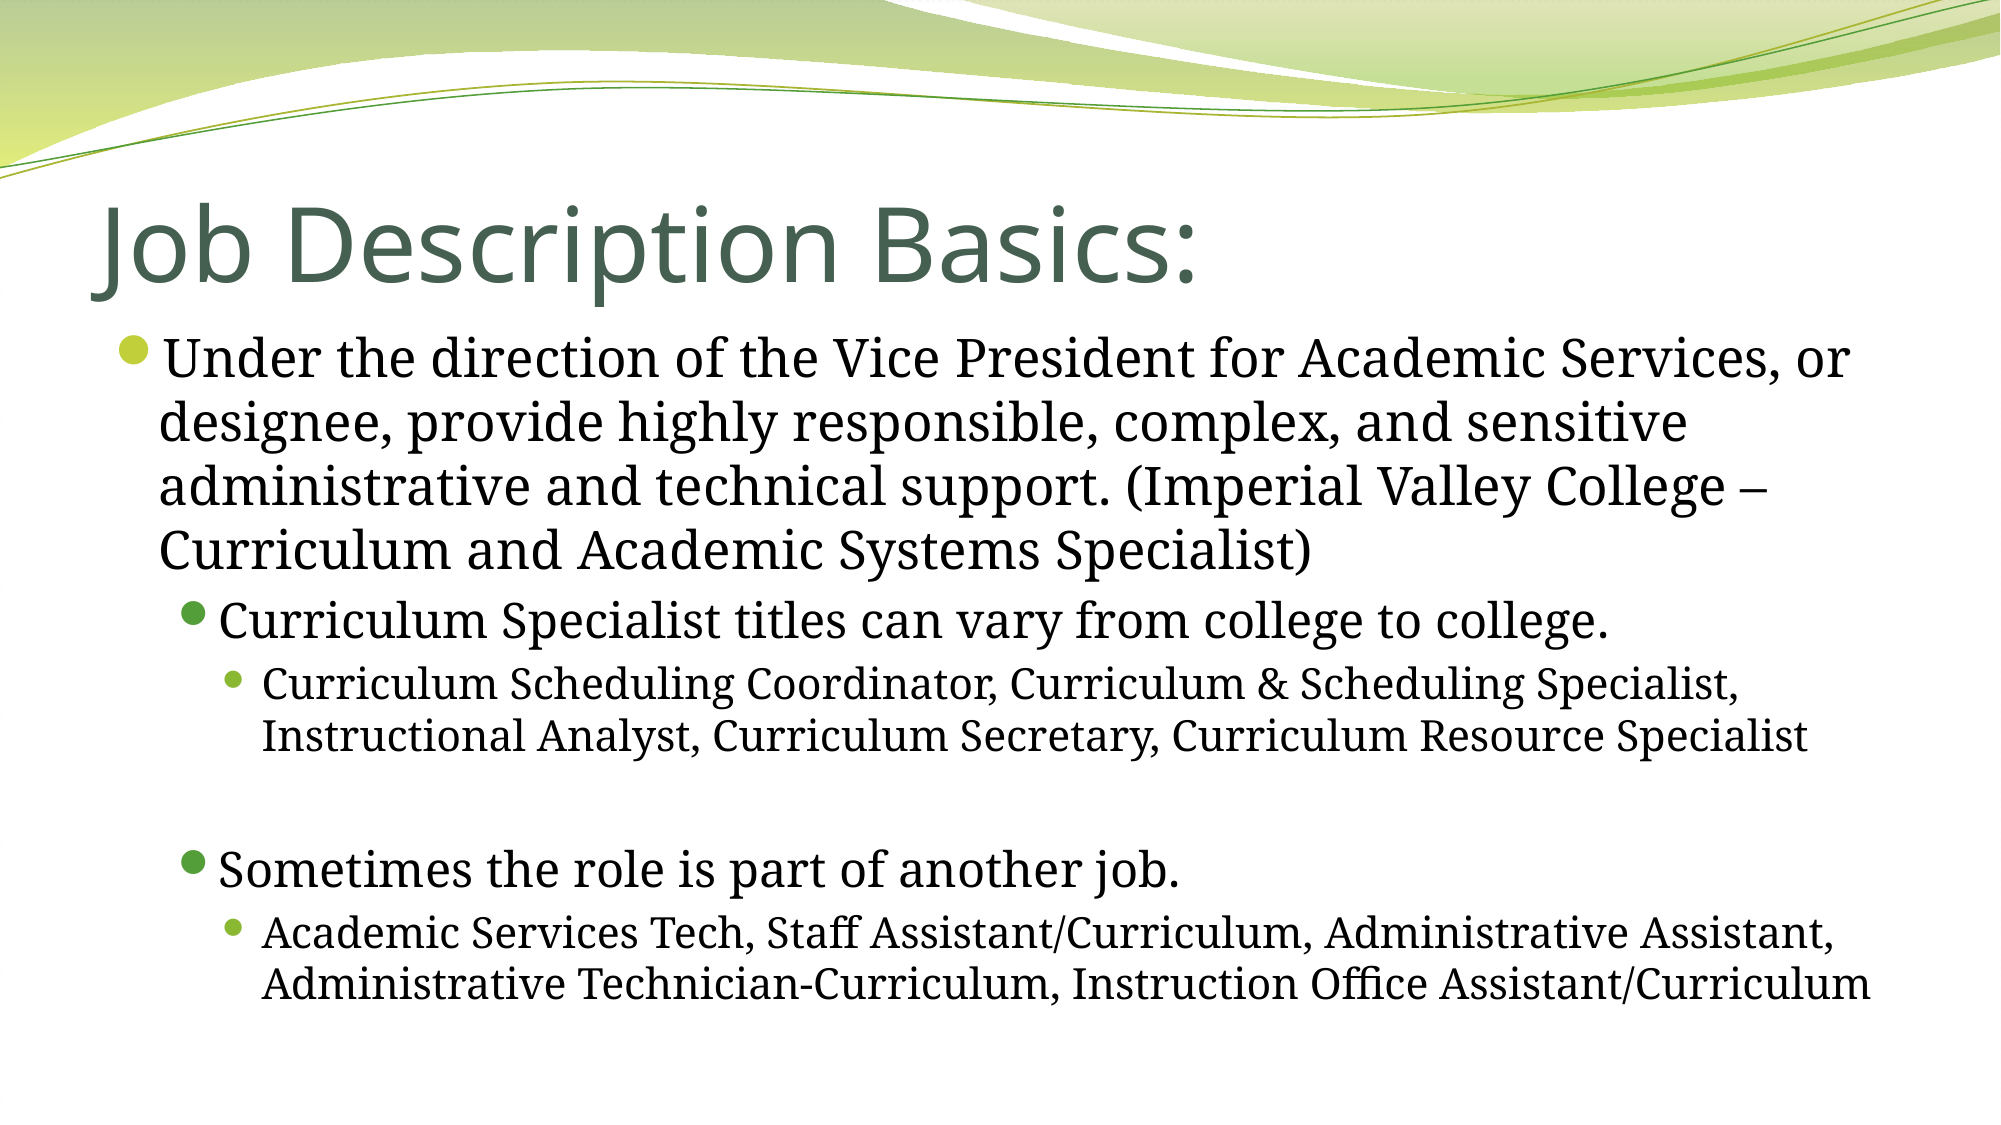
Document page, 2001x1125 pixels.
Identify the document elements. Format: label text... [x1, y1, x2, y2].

list Under the direction of the Vice President for Academic Services, or designee, provide highly responsible, complex, and sensitive administrative and technical support. (Imperial Valley College – Curriculum and Academic Systems Specialist) Curriculum Specialist titles can vary from college to college. Curriculum Scheduling Coordinator, Curriculum & Scheduling Specialist, Instructional Analyst, Curriculum Secretary, Curriculum Resource Specialist Sometimes the role is part of another job. Academic Services Tech, Staff Assistant/Curriculum, Administrative Assistant, Administrative Technician-Curriculum, Instruction Office Assistant/Curriculum [99, 317, 1900, 1038]
title Job Description Basics: [99, 115, 1900, 303]
